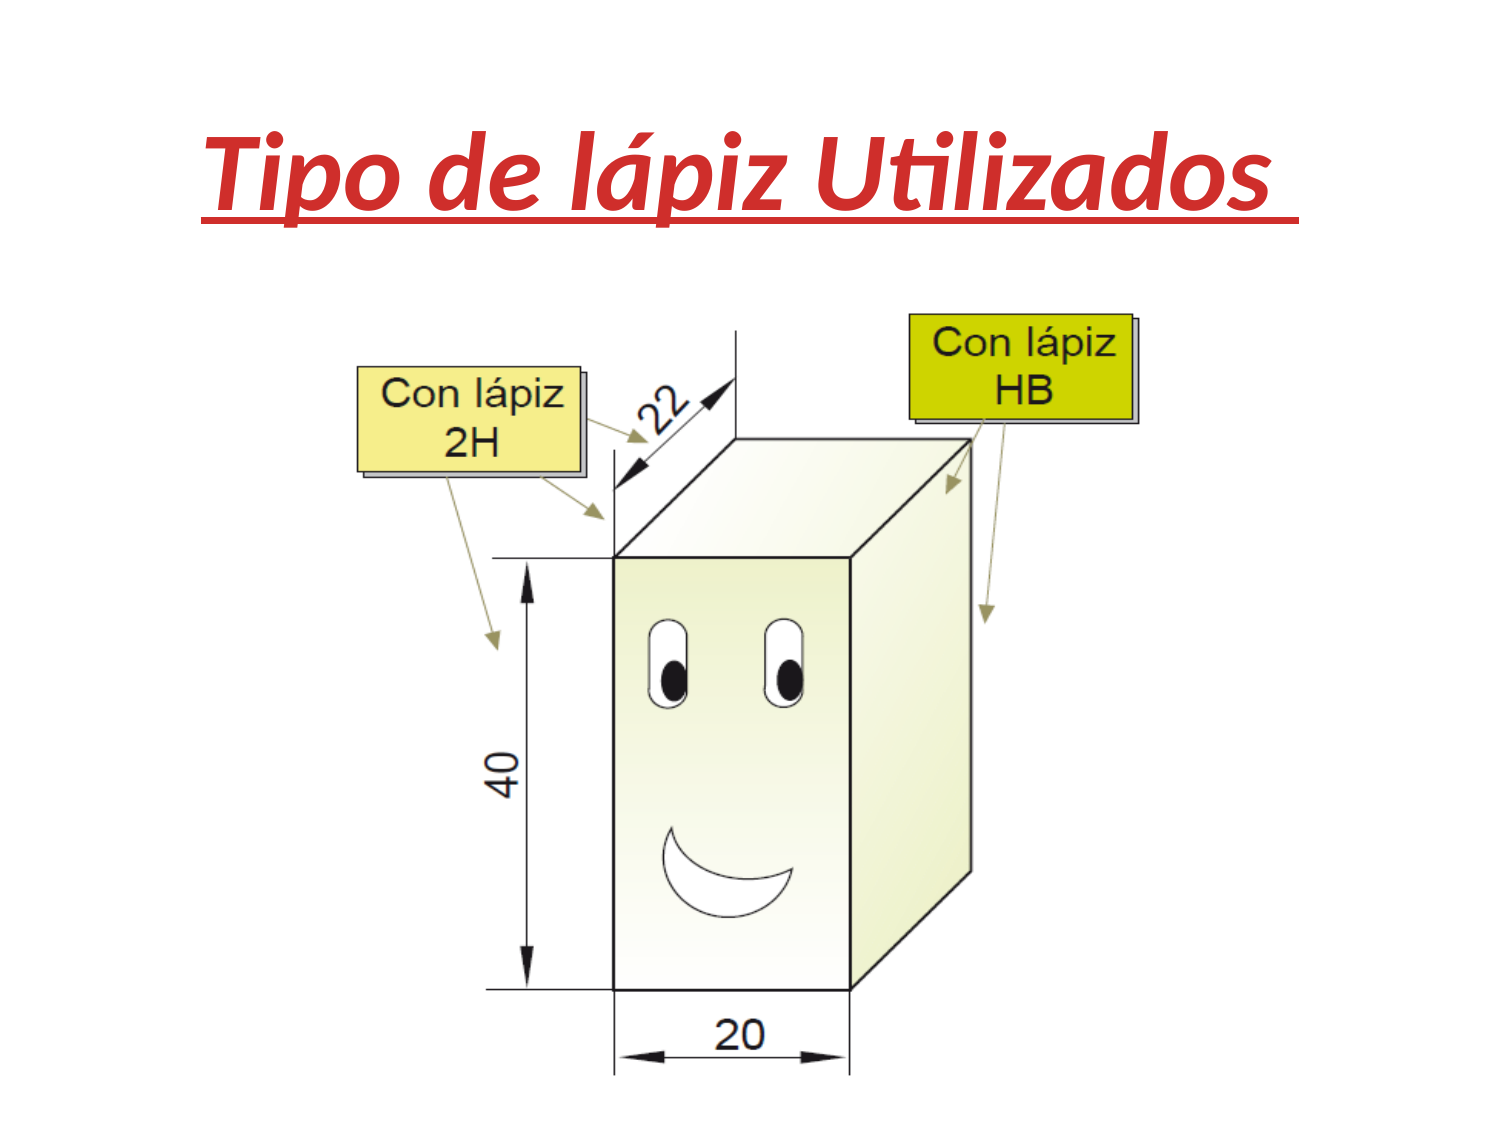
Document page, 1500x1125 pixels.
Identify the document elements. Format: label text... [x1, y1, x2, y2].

picture [312, 290, 1188, 1096]
text_box Tipo de lápiz Utilizados [185, 89, 1315, 240]
